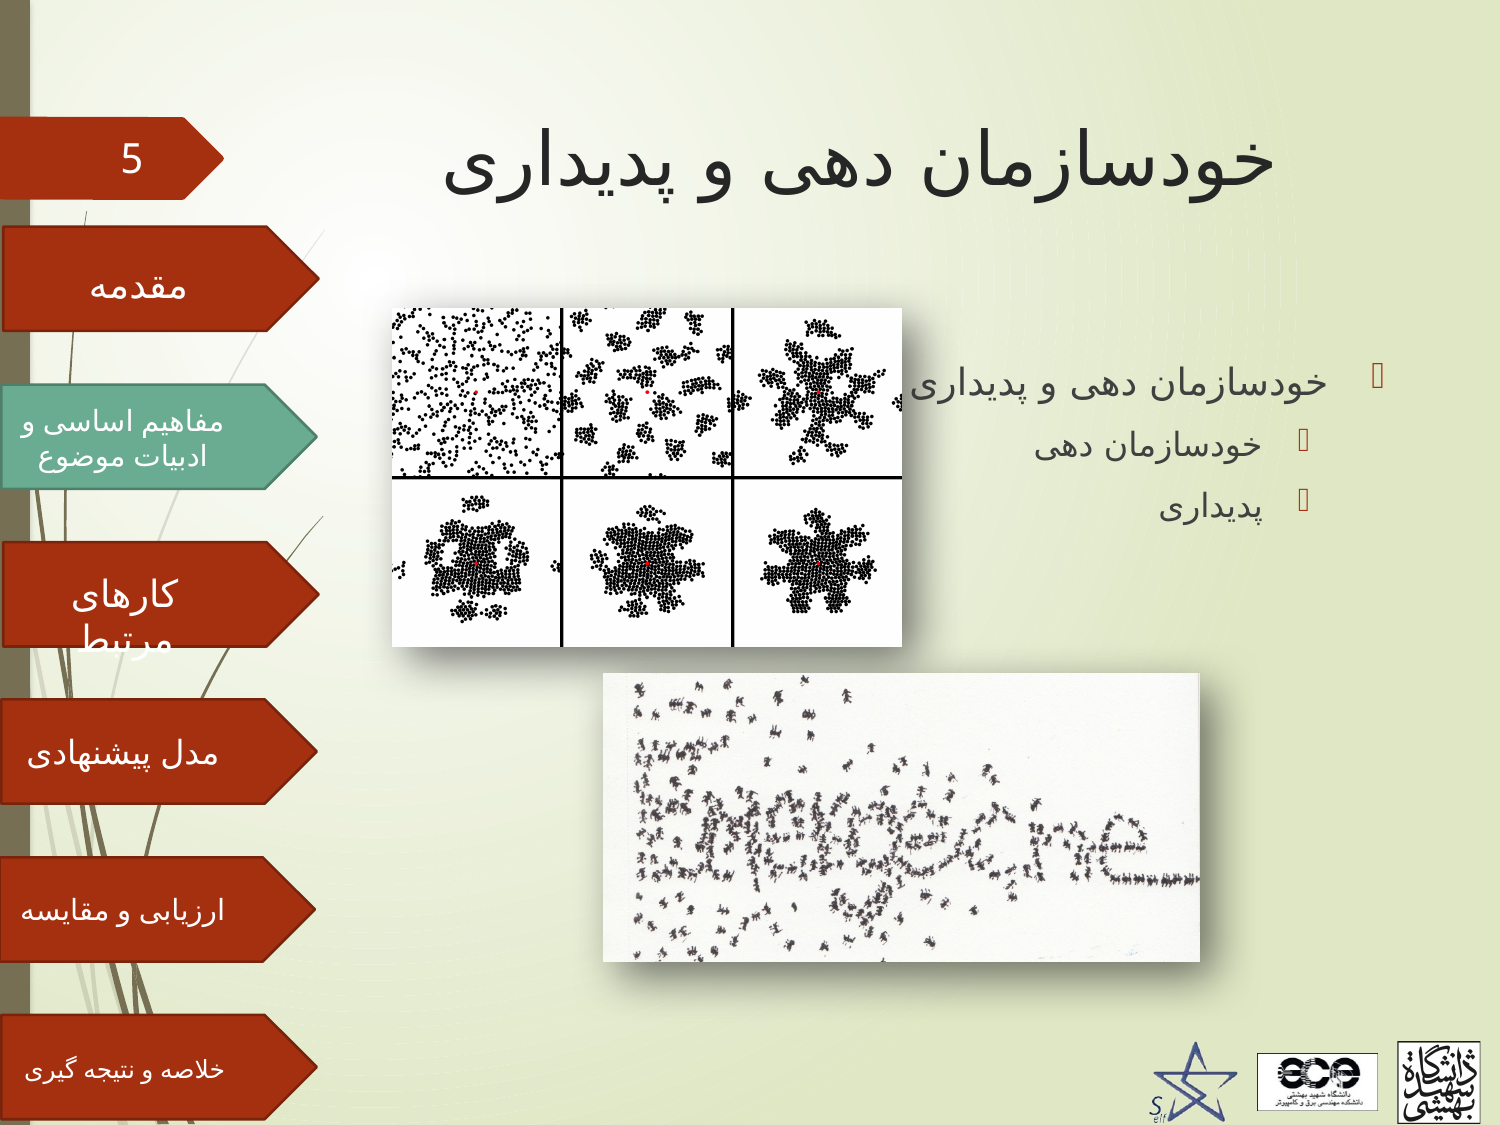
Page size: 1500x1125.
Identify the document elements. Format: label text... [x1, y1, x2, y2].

picture [602, 672, 1201, 962]
text_box [1, 225, 320, 333]
text_box [0, 1013, 318, 1121]
text_box [1, 540, 320, 648]
picture [391, 307, 902, 647]
list خودسازمان دهی و پدیداری خودسازمان دهی پدیداری [949, 350, 1400, 970]
picture [1148, 1041, 1238, 1124]
slide_number 5 [83, 129, 180, 190]
picture [1257, 1053, 1378, 1111]
text_box مقدمه [17, 253, 260, 314]
list خودسازمان دهی و پدیداری خودسازمان دهی پدیداری [318, 350, 589, 970]
text_box [0, 698, 318, 805]
title خودسازمان دهی و پدیداری [319, 102, 1400, 313]
text_box ارزیابی و مقایسه [1, 883, 245, 934]
text_box مدل پیشنهادی [1, 723, 245, 779]
text_box [0, 383, 318, 491]
text_box [0, 856, 316, 963]
text_box مفاهیم اساسی و ادبیات موضوع [1, 394, 245, 480]
text_box کارهای مرتبط [3, 562, 247, 667]
text_box خلاصه و نتیجه گیری [3, 1046, 247, 1092]
